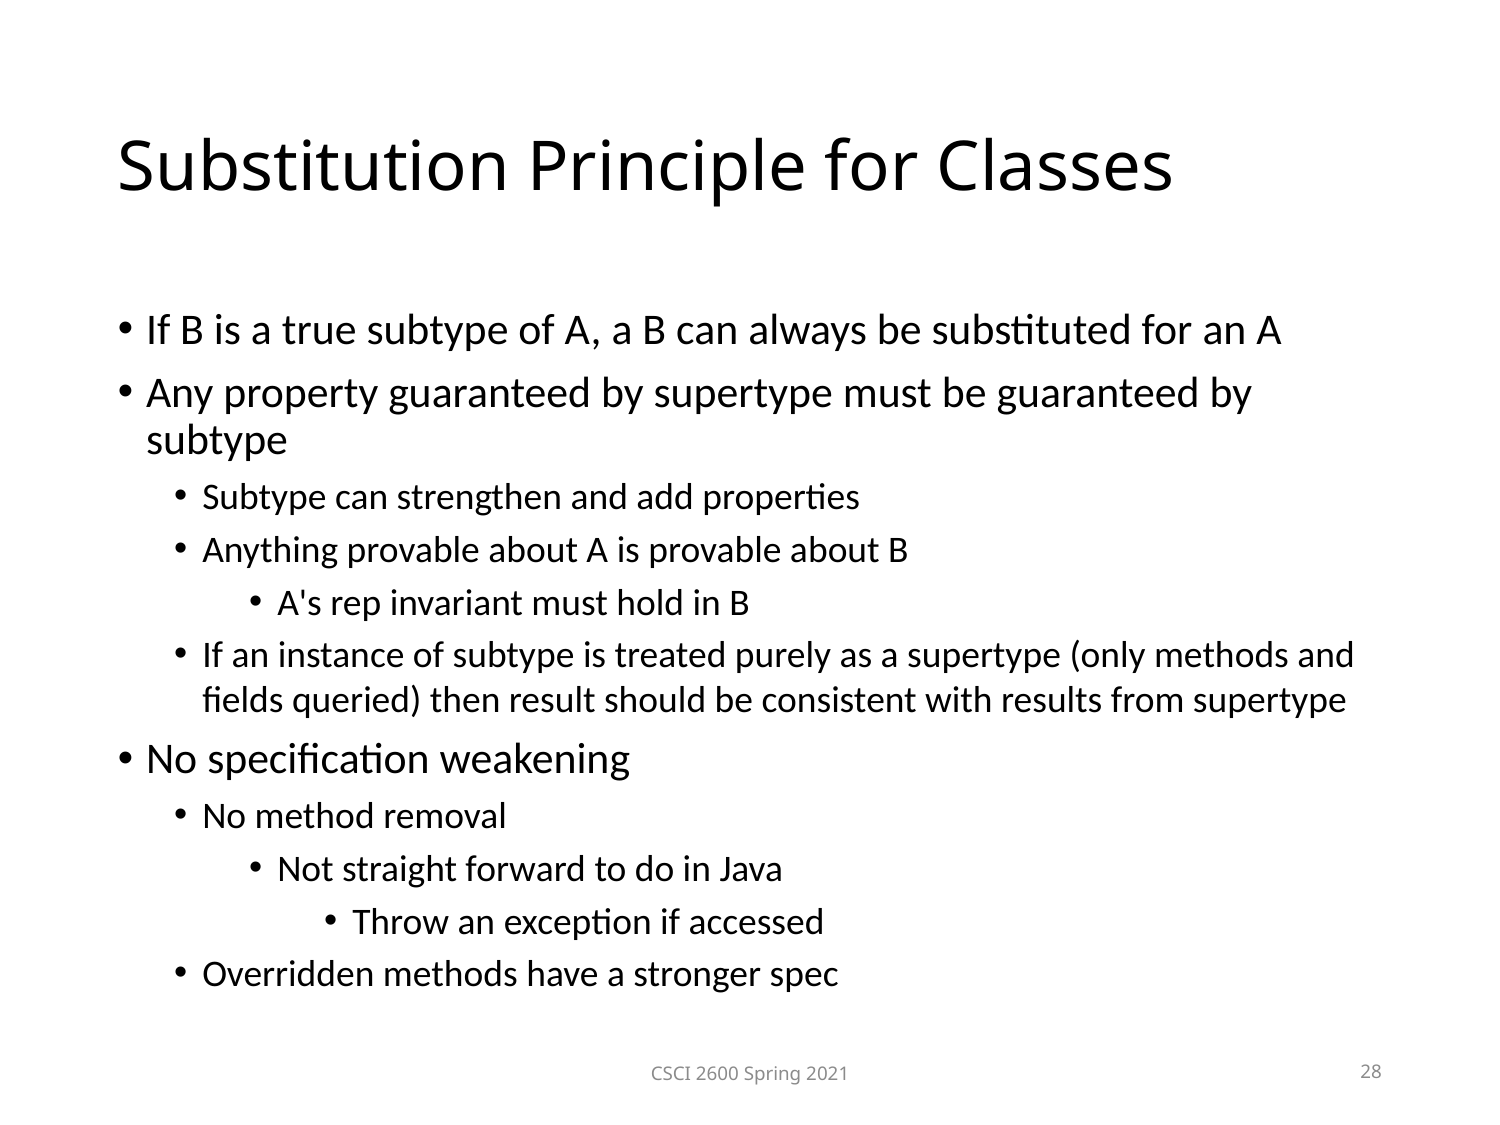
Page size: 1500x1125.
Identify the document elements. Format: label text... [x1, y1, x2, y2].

text_box Substitution Principle for Classes [103, 59, 1397, 278]
text_box CSCI 2600 Spring 2021 [496, 1042, 1003, 1103]
text_box 28 [1059, 1042, 1397, 1103]
text_box If B is a true subtype of A, a B can always be substituted for an A Any property guaranteed by supertype must be guaranteed by subtype Subtype can strengthen and add properties Anything provable about A is provable about B A's rep invariant must hold in B If an instance of subtype is treated purely as a supertype (only methods and fields queried) then result should be consistent with results from supertype No specification weakening No method removal Not straight forward to do in Java Throw an exception if accessed Overridden methods have a stronger spec [103, 299, 1397, 1014]
